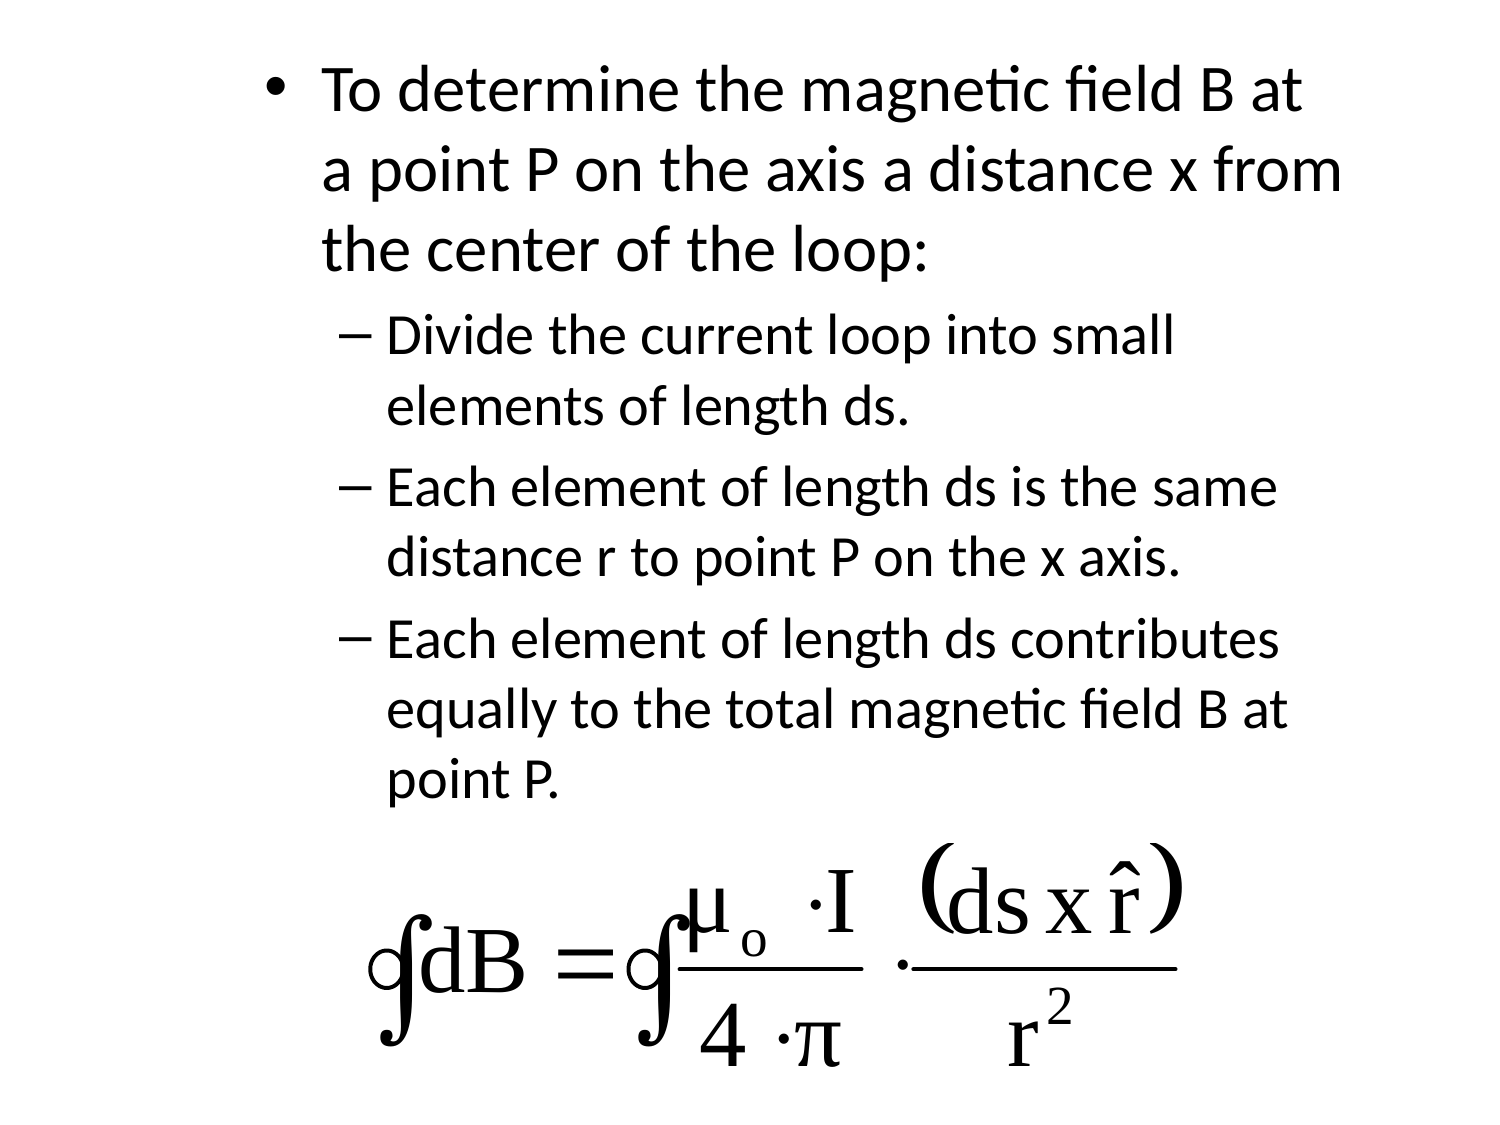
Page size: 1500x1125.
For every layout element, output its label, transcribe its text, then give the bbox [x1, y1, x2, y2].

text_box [349, 842, 1195, 1088]
list To determine the magnetic field B at a point P on the axis a distance x from the center of the loop: Divide the current loop into small elements of length ds. Each element of length ds is the same distance r to point P on the x axis. Each element of length ds contributes equally to the total magnetic field B at point P. [249, 37, 1363, 1100]
